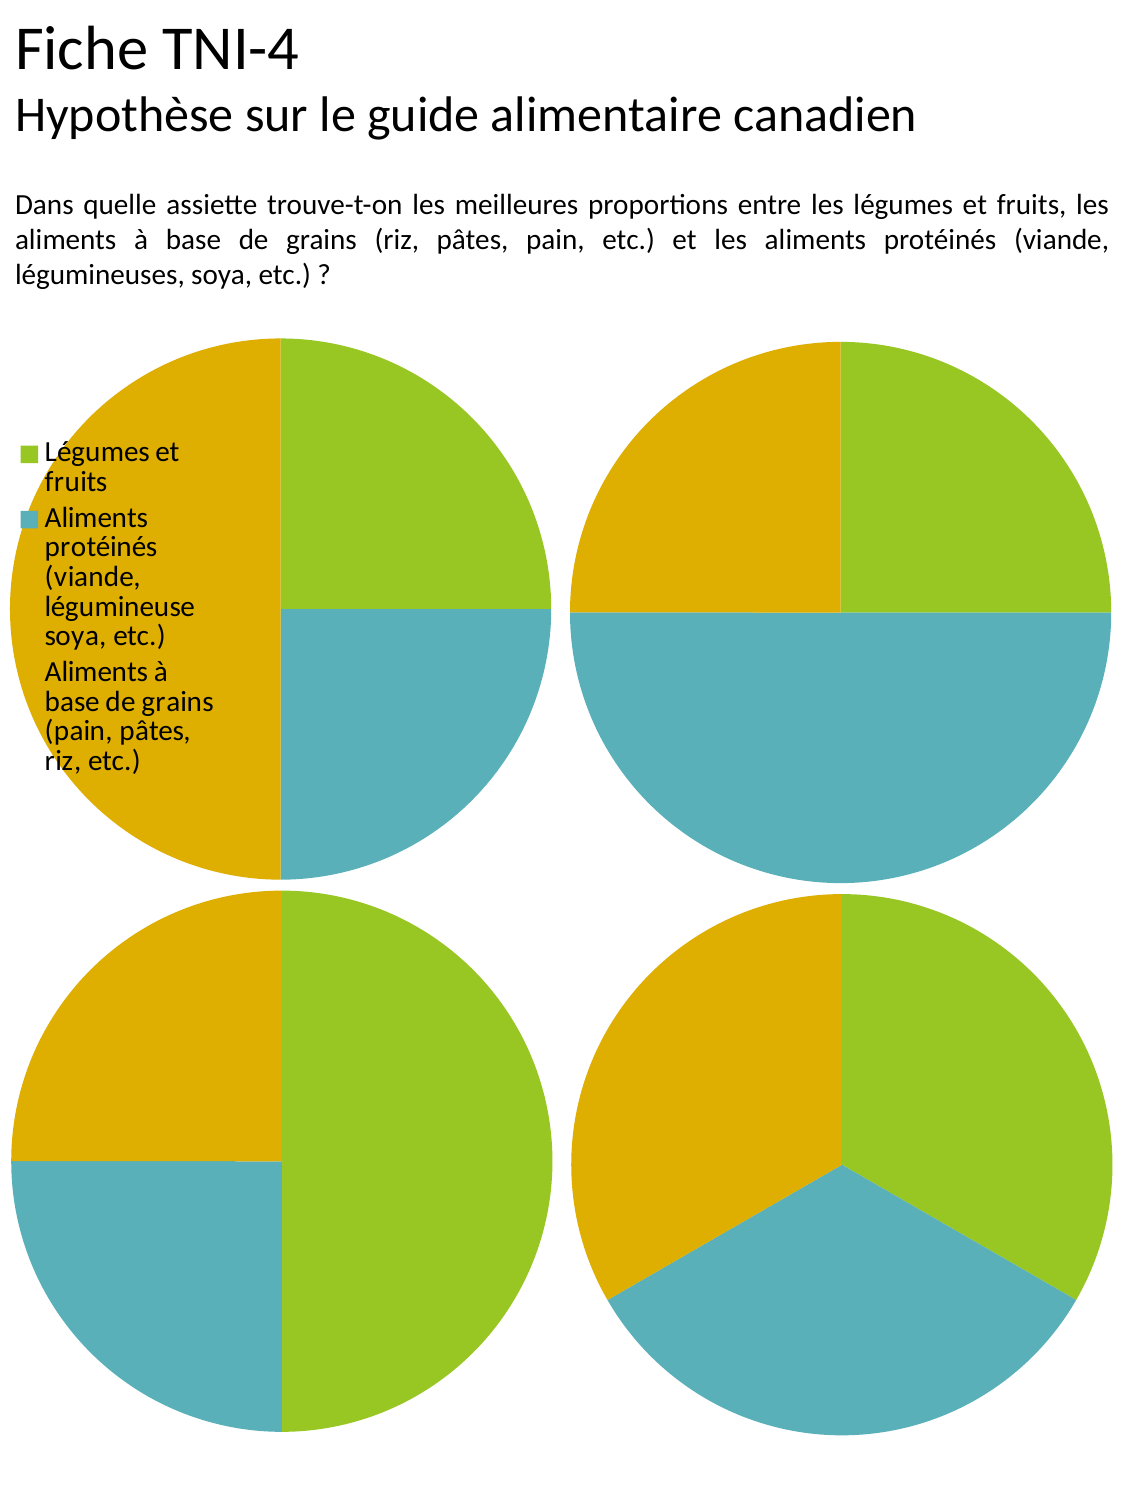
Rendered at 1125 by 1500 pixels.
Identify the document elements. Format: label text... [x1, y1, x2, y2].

table_cell [0, 264, 1125, 269]
chart [0, 269, 1125, 1500]
list Dans quelle assiette trouve-t-on les meilleures proportions entre les légumes et fruits, les aliments à base de grains (riz, pâtes, pain, etc.) et les aliments protéinés (viande, légumineuses, soya, etc.) ? [0, 177, 1125, 264]
text_box Fiche TNI-4 Hypothèse sur le guide alimentaire canadien [0, 4, 1083, 144]
